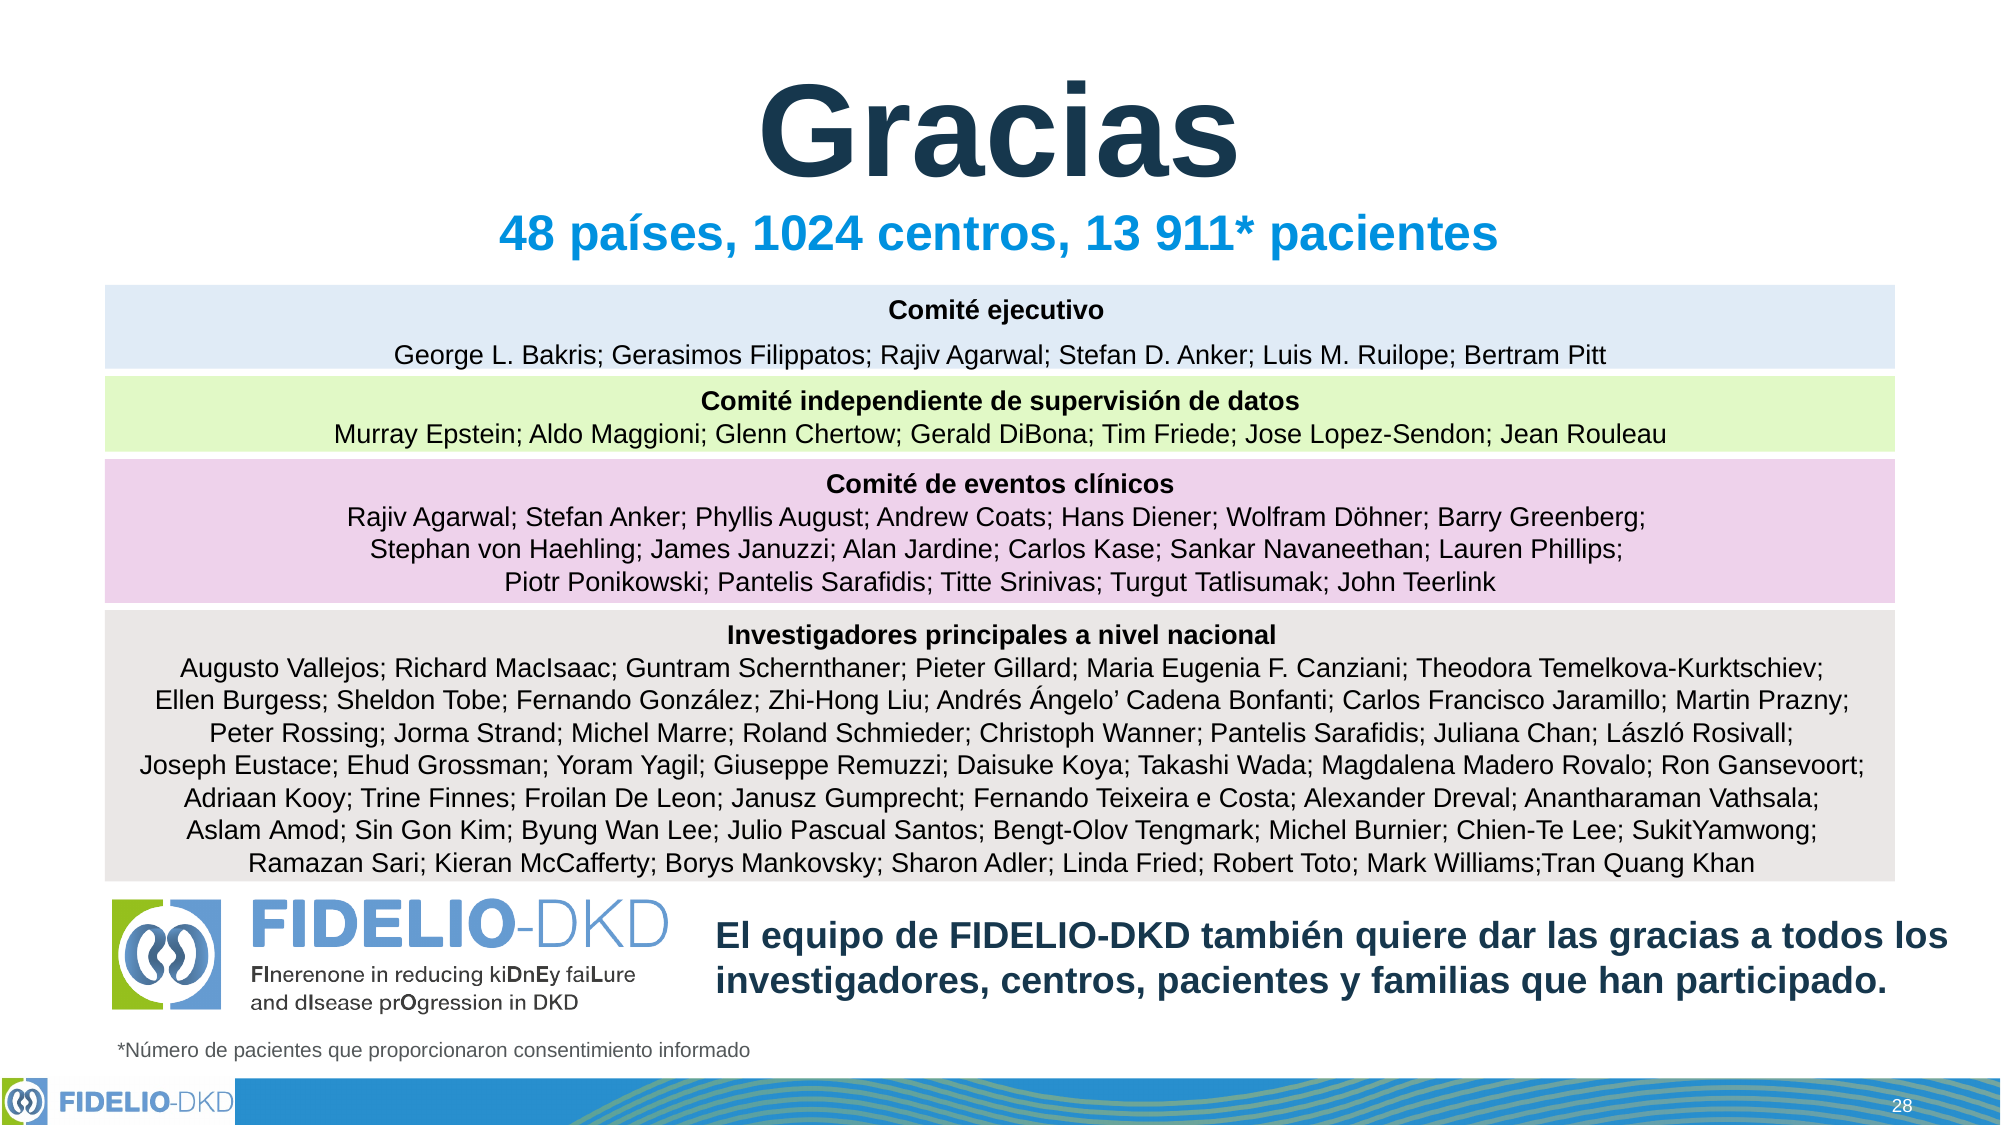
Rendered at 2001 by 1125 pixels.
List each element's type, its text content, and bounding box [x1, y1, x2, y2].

list 48 países, 1024 centros, 13 911* pacientes [413, 213, 1587, 274]
picture [0, 0, 2001, 1125]
title Gracias [105, 54, 1895, 213]
footer *Número de pacientes que proporcionaron consentimiento informado [102, 986, 1414, 1070]
slide_number 28 [1891, 1085, 1954, 1124]
list El equipo de FIDELIO-DKD también quiere dar las gracias a todos los investigadores, centros, pacientes y familias que han participado. [700, 897, 1975, 1015]
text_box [104, 284, 1895, 882]
